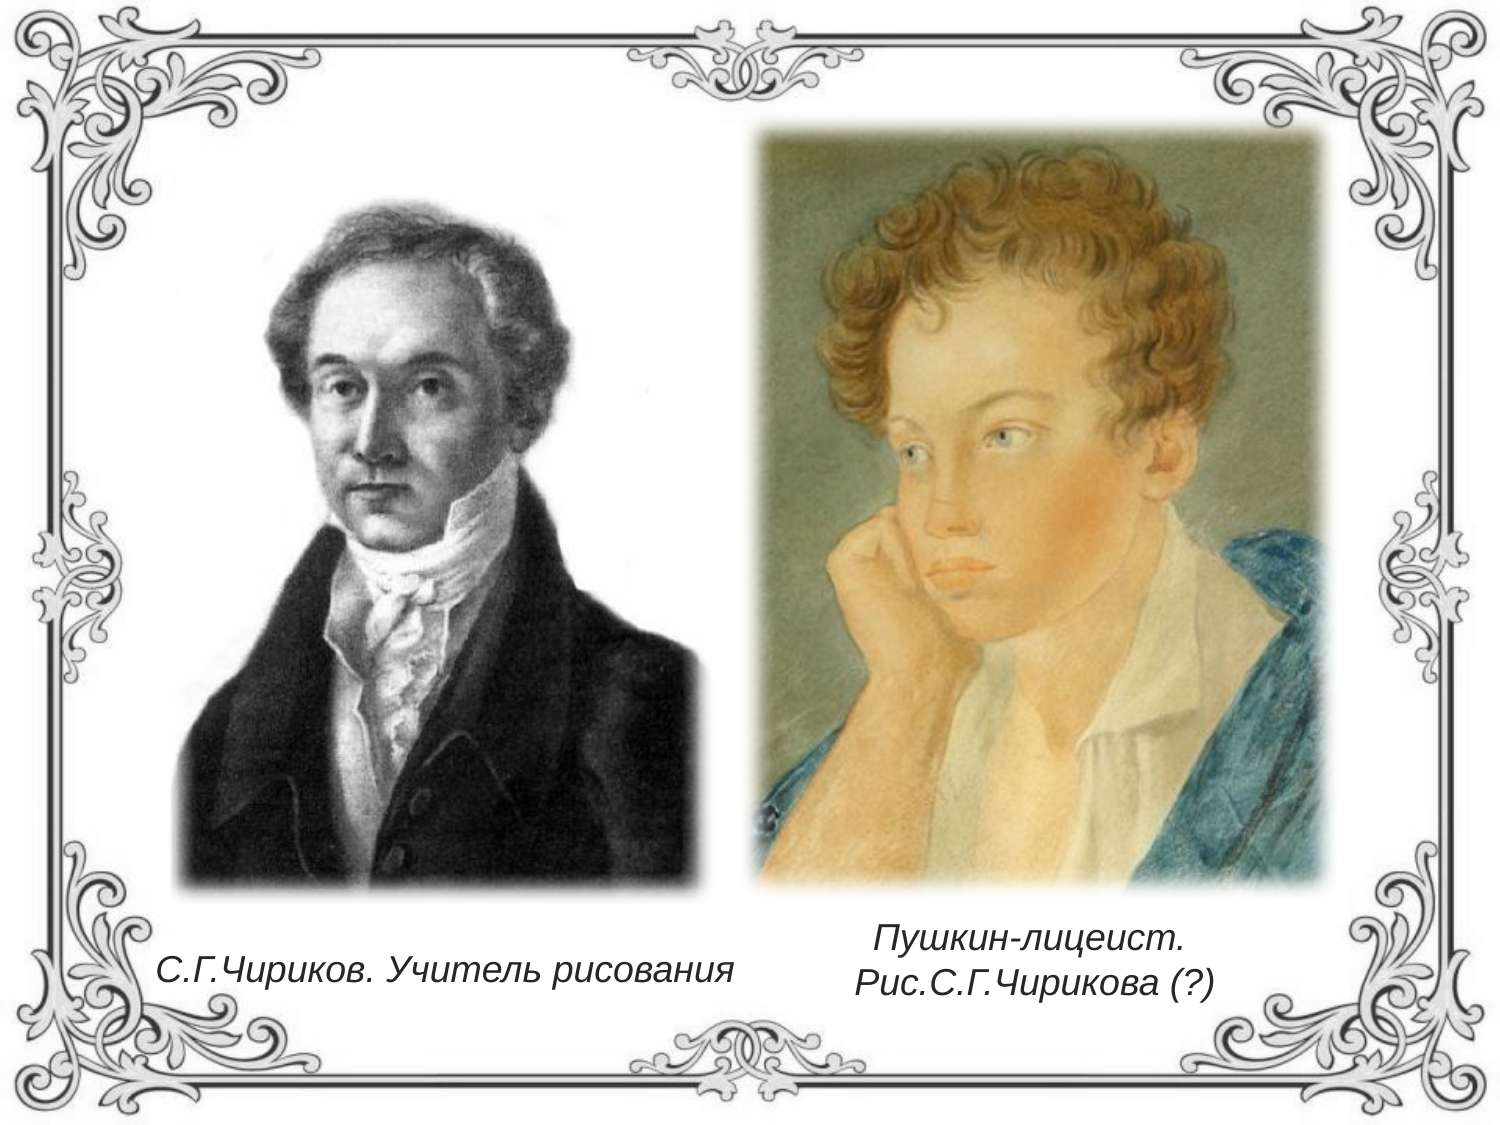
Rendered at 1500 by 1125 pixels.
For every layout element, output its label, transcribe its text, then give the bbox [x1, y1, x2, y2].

text_box С.Г.Чириков. Учитель рисования [140, 937, 751, 998]
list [162, 107, 715, 906]
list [740, 112, 1338, 901]
text_box Пушкин-лицеист. Рис.С.Г.Чирикова (?) [839, 910, 1231, 1011]
